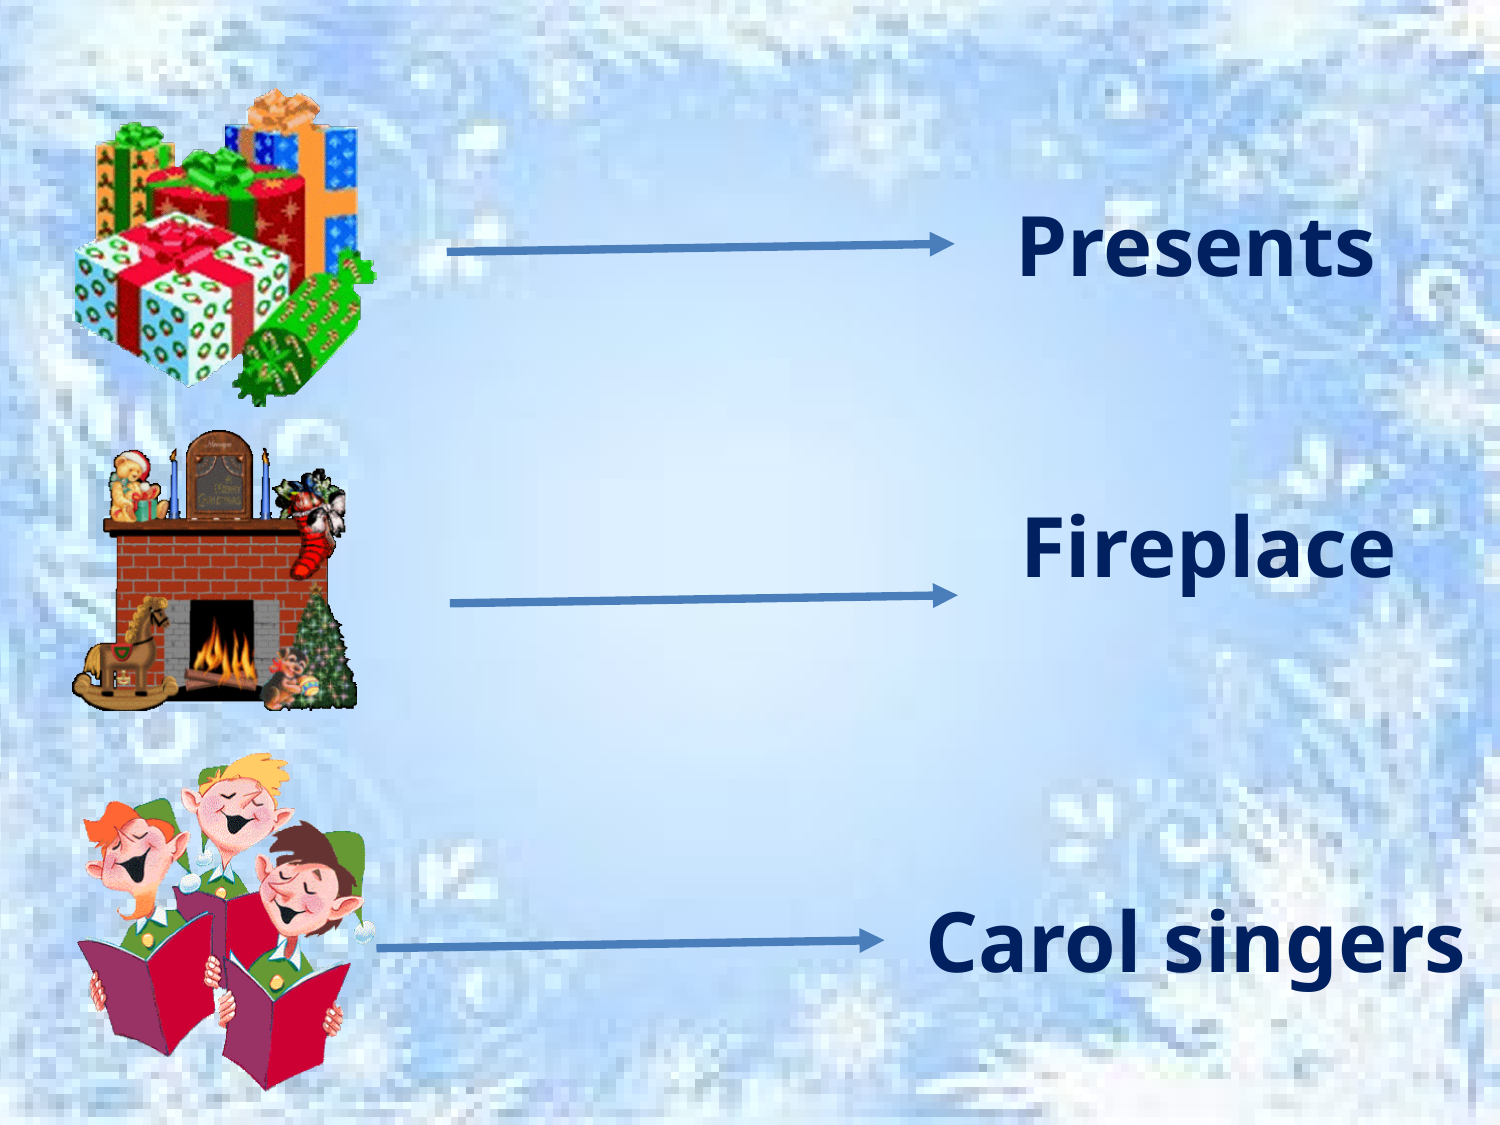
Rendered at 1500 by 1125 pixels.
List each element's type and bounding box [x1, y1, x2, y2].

text_box [376, 939, 885, 949]
text_box [449, 595, 959, 604]
picture [0, 0, 1500, 1125]
text_box [446, 243, 955, 253]
